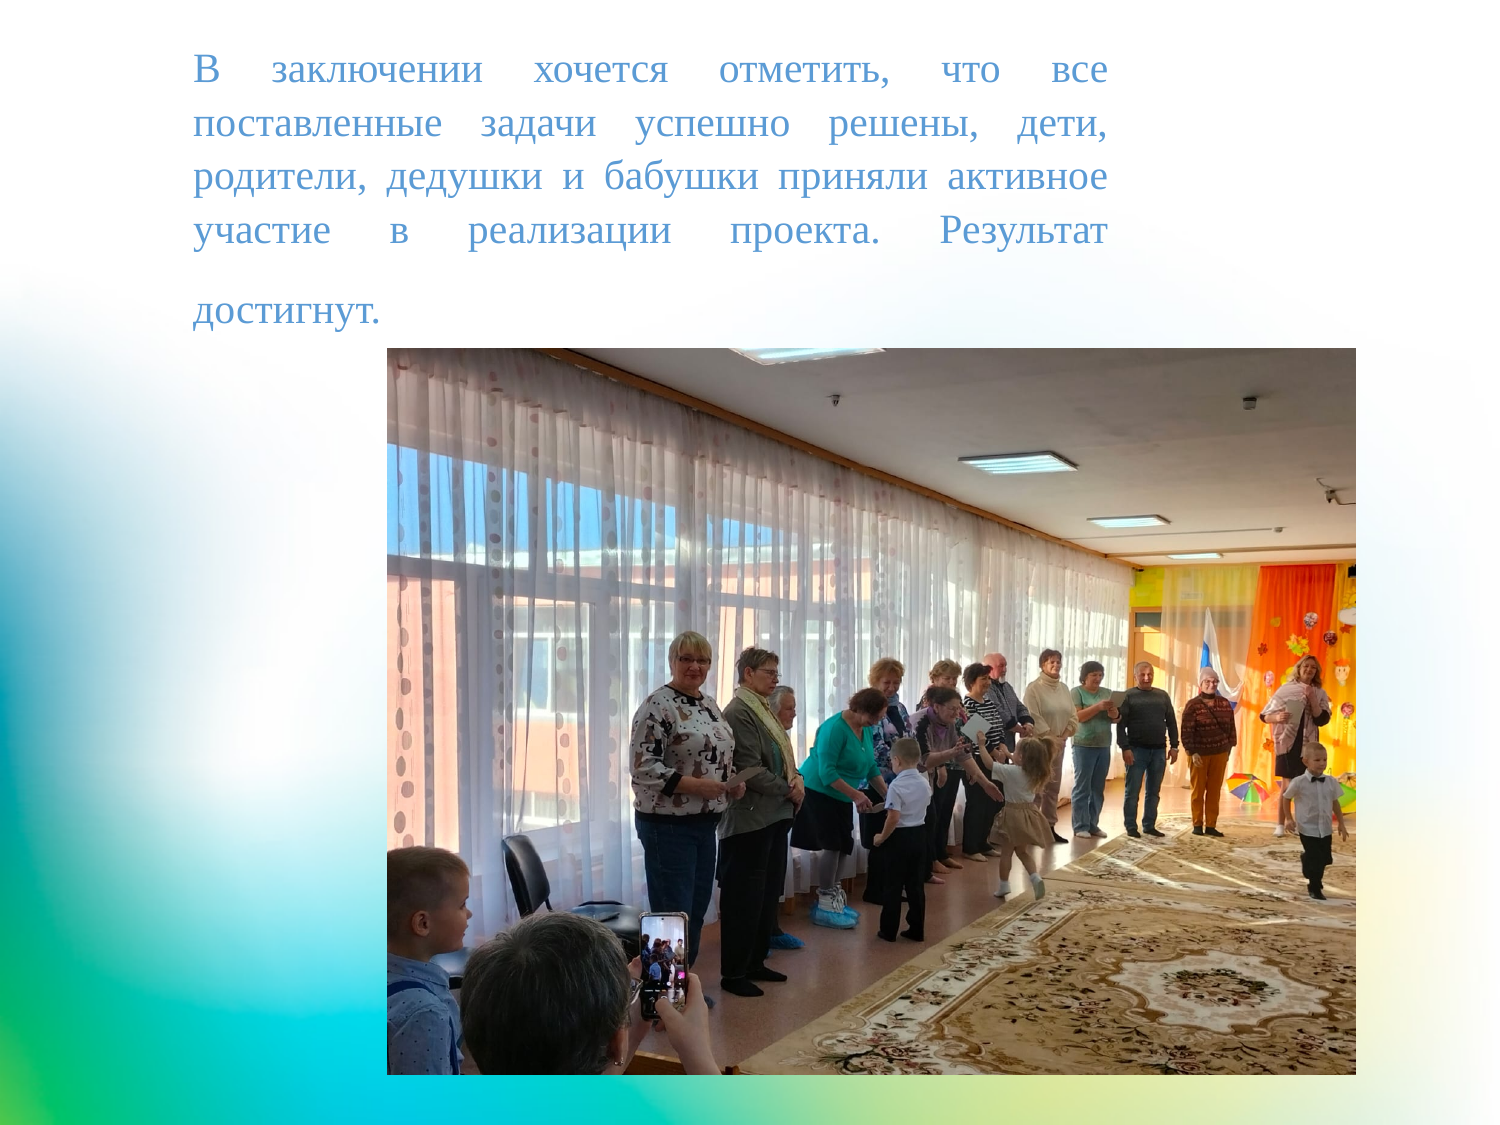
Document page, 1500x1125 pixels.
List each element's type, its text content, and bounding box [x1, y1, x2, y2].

picture [0, 0, 1500, 1125]
text_box В заключении хочется отметить, что все поставленные задачи успешно решены, дети, родители, дедушки и бабушки приняли активное участие в реализации проекта. Результат достигнут. [178, 30, 1125, 345]
